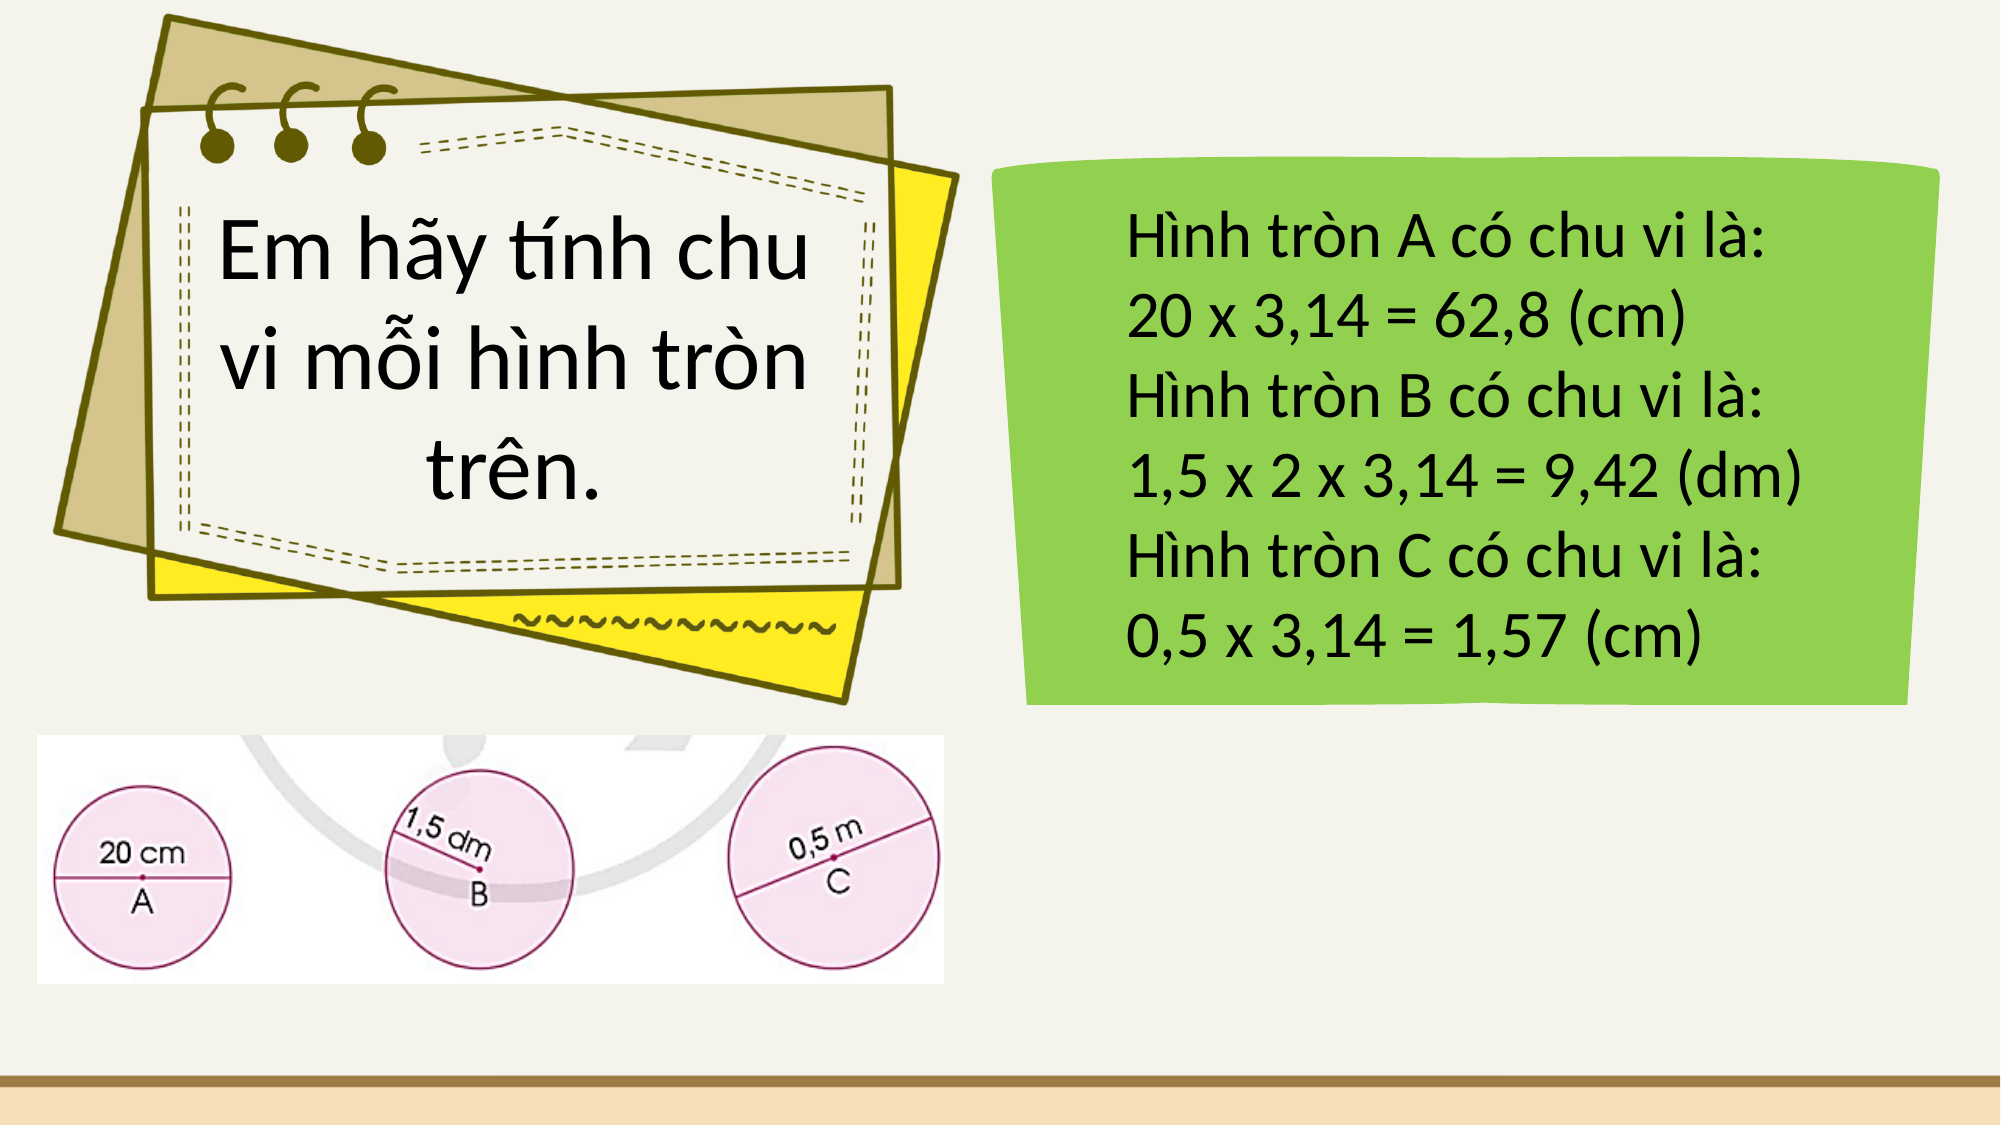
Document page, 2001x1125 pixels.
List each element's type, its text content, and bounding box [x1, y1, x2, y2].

picture [0, 0, 2001, 1125]
text_box Hình tròn A có chu vi là: 20 x 3,14 = 62,8 (cm) Hình tròn B có chu vi là: 1,5 x 2 x 3,14 = 9,42 (dm) Hình tròn C có chu vi là: 0,5 x 3,14 = 1,57 (cm) [1187, 156, 1940, 705]
